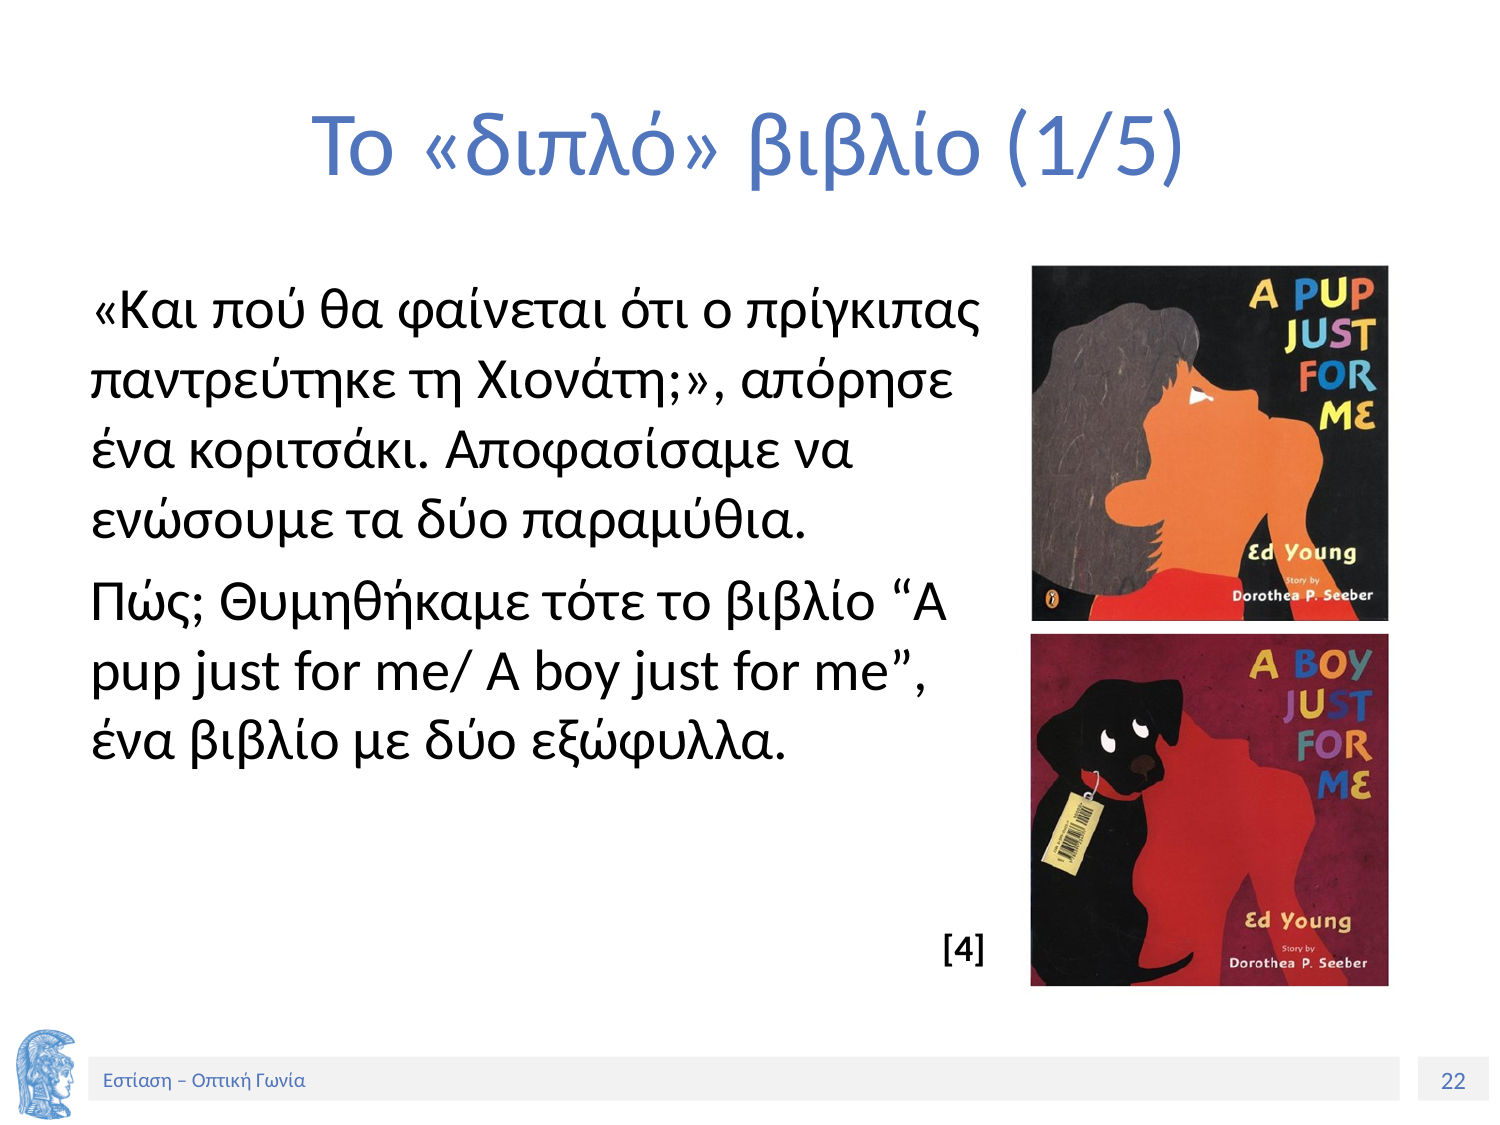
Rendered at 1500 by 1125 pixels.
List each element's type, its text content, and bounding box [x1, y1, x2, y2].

text_box [4] [927, 916, 1005, 976]
picture [9, 1026, 81, 1120]
title Το «διπλό» βιβλίο (1/5) [75, 45, 1425, 233]
list «Και πού θα φαίνεται ότι ο πρίγκιπας παντρεύτηκε τη Χιονάτη;», απόρησε ένα κοριτσάκι. Αποφασίσαμε να ενώσουμε τα δύο παραμύθια. Πώς; Θυμηθήκαμε τότε το βιβλίο “A pup just for me/ A boy just for me”, ένα βιβλίο με δύο εξώφυλλα. [75, 262, 998, 1005]
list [1021, 255, 1398, 998]
